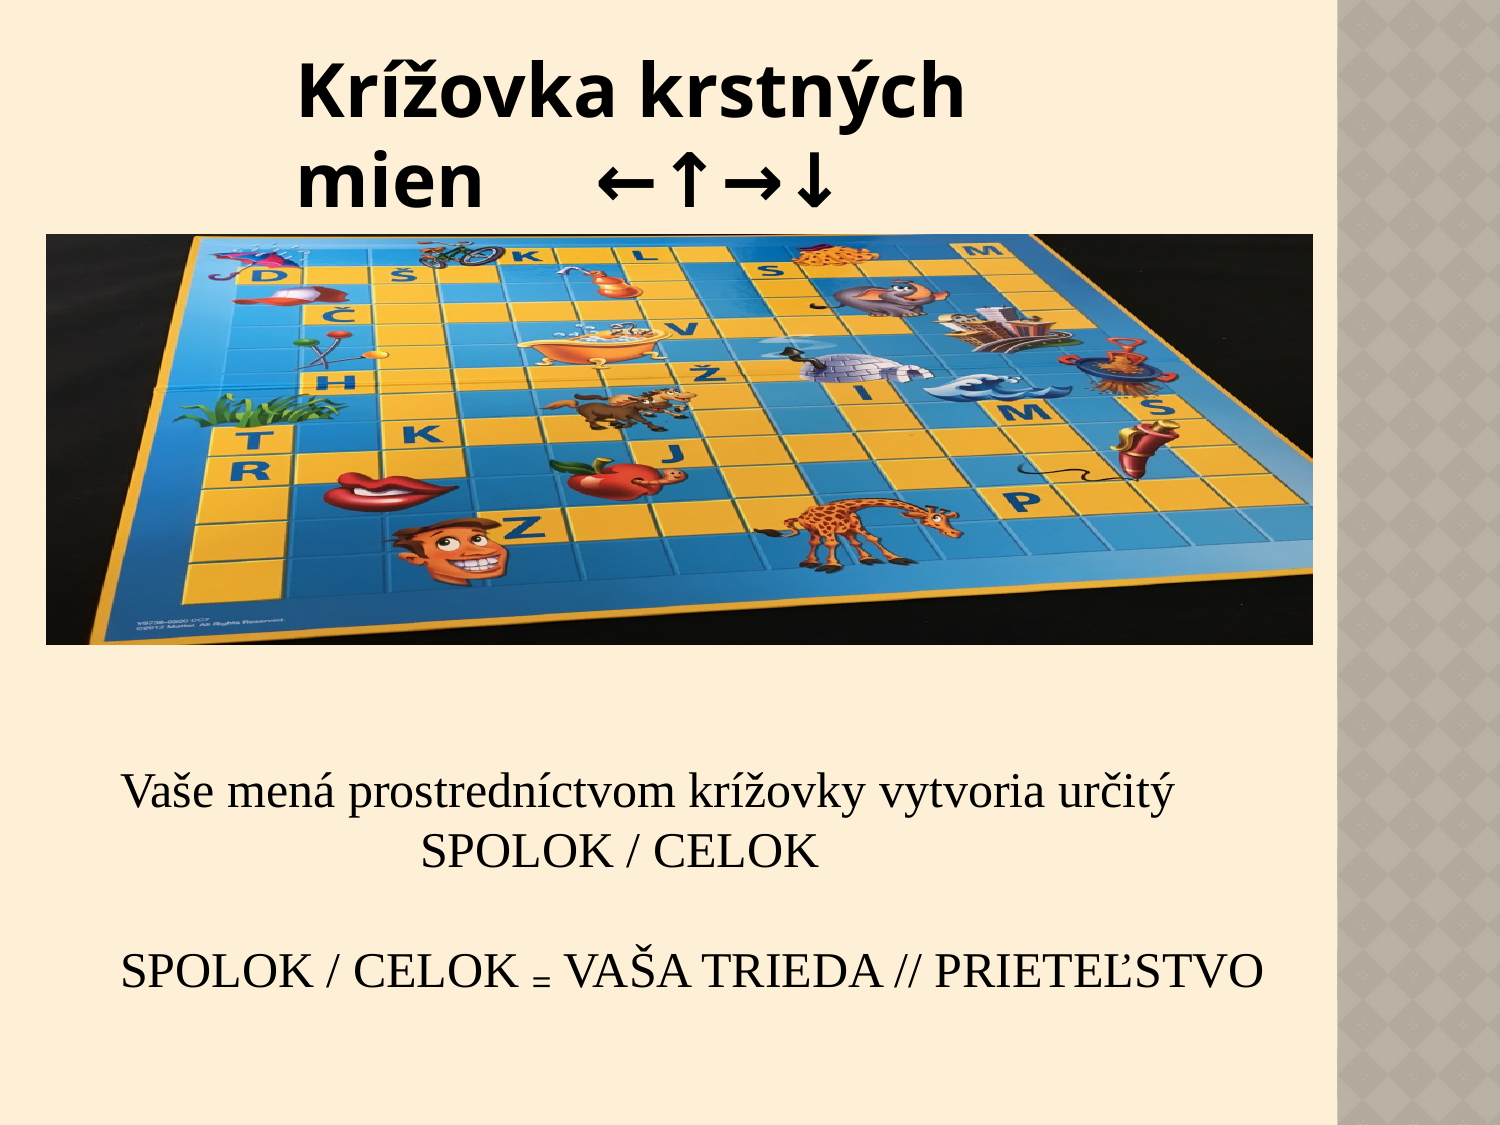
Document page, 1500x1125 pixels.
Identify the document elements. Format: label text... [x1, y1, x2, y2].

picture [46, 233, 1313, 645]
text_box Krížovka krstných mien ←↑→↓ [281, 35, 1020, 230]
text_box Vaše mená prostredníctvom krížovky vytvoria určitý SPOLOK / CELOK SPOLOK / CELOK ₌ VAŠA TRIEDA // PRIETEĽSTVO [105, 749, 1301, 1005]
